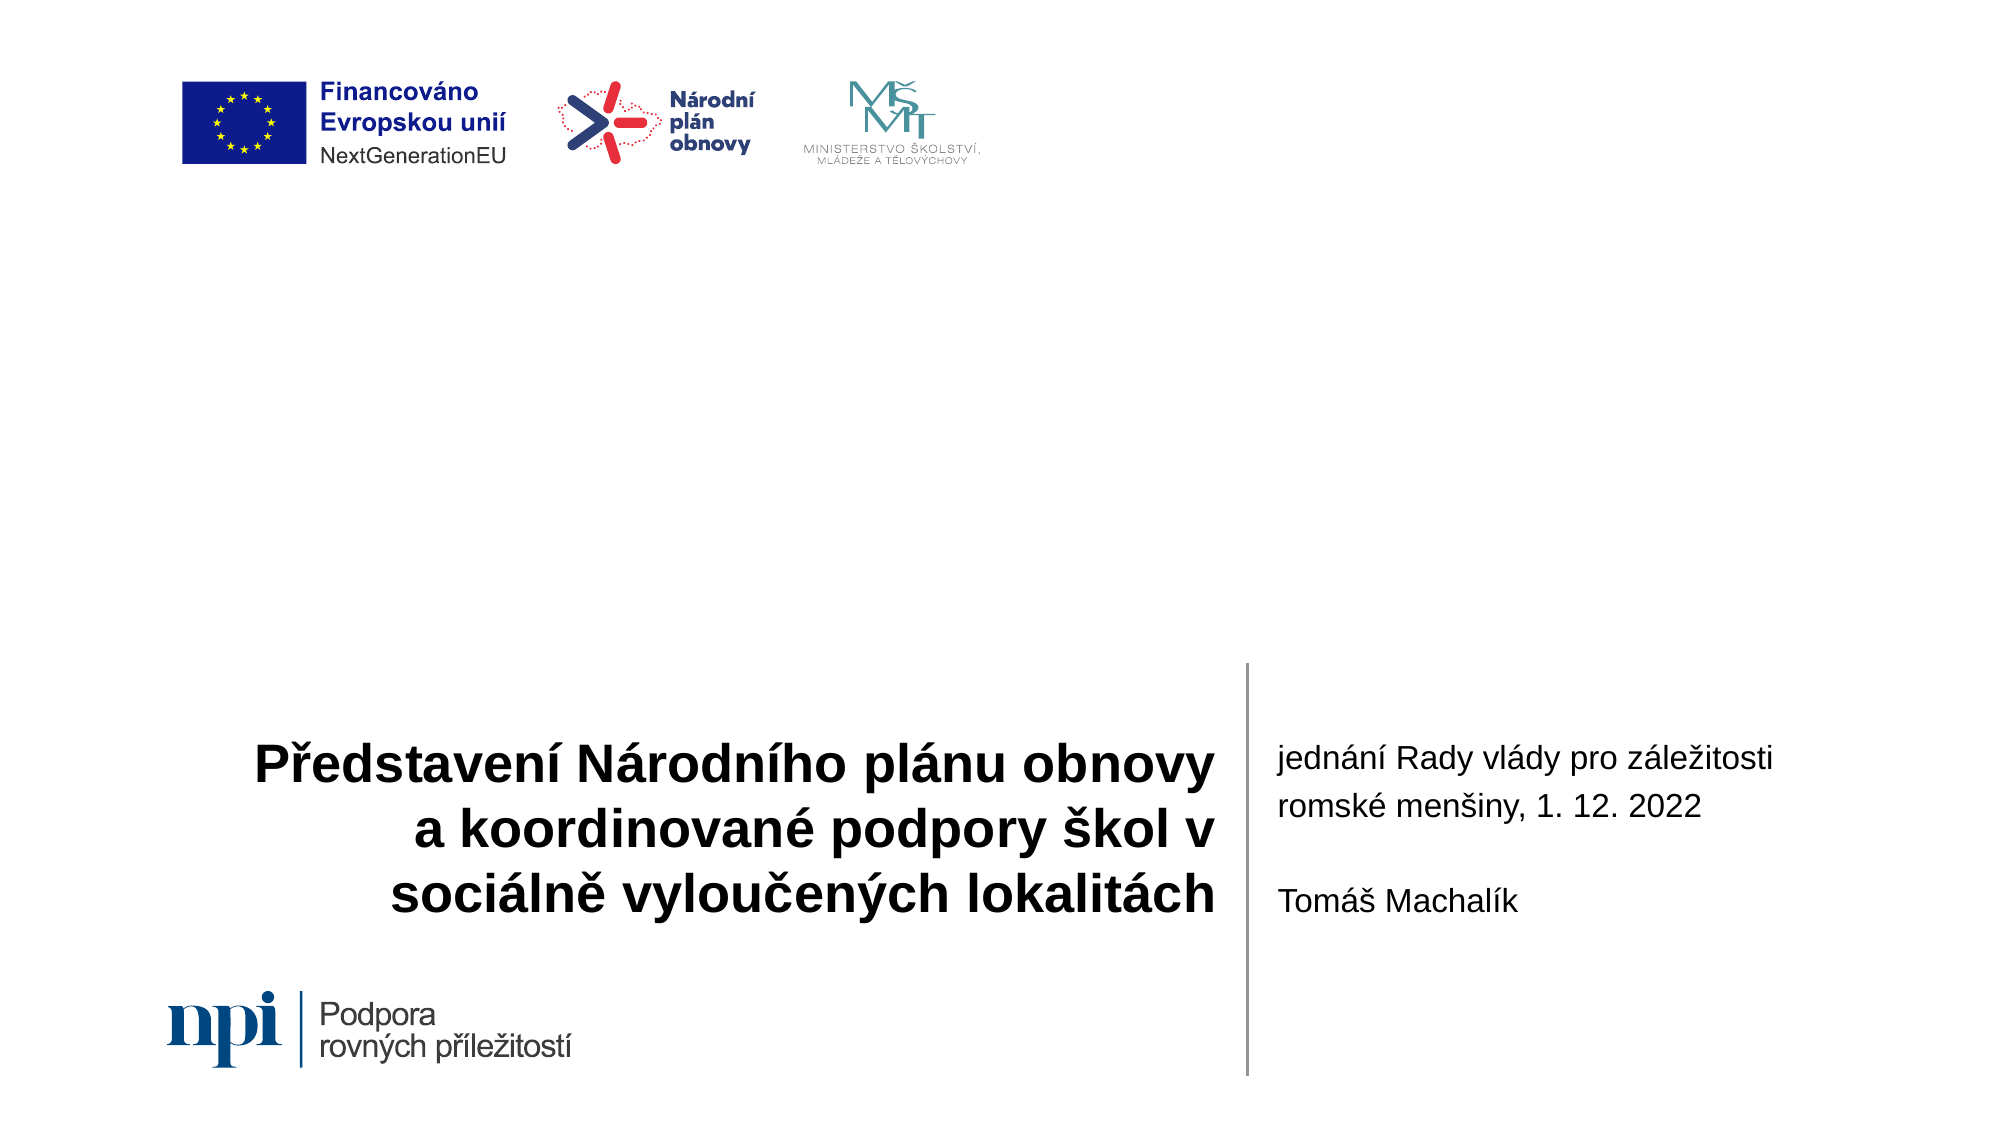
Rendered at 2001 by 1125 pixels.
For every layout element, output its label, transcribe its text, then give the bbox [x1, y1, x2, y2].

subtitle jednání Rady vlády pro záležitosti romské menšiny, 1. 12. 2022 Tomáš Machalík [1262, 720, 1893, 1067]
title Představení Národního plánu obnovy a koordinované podpory škol v sociálně vyloučených lokalitách [214, 720, 1233, 1067]
